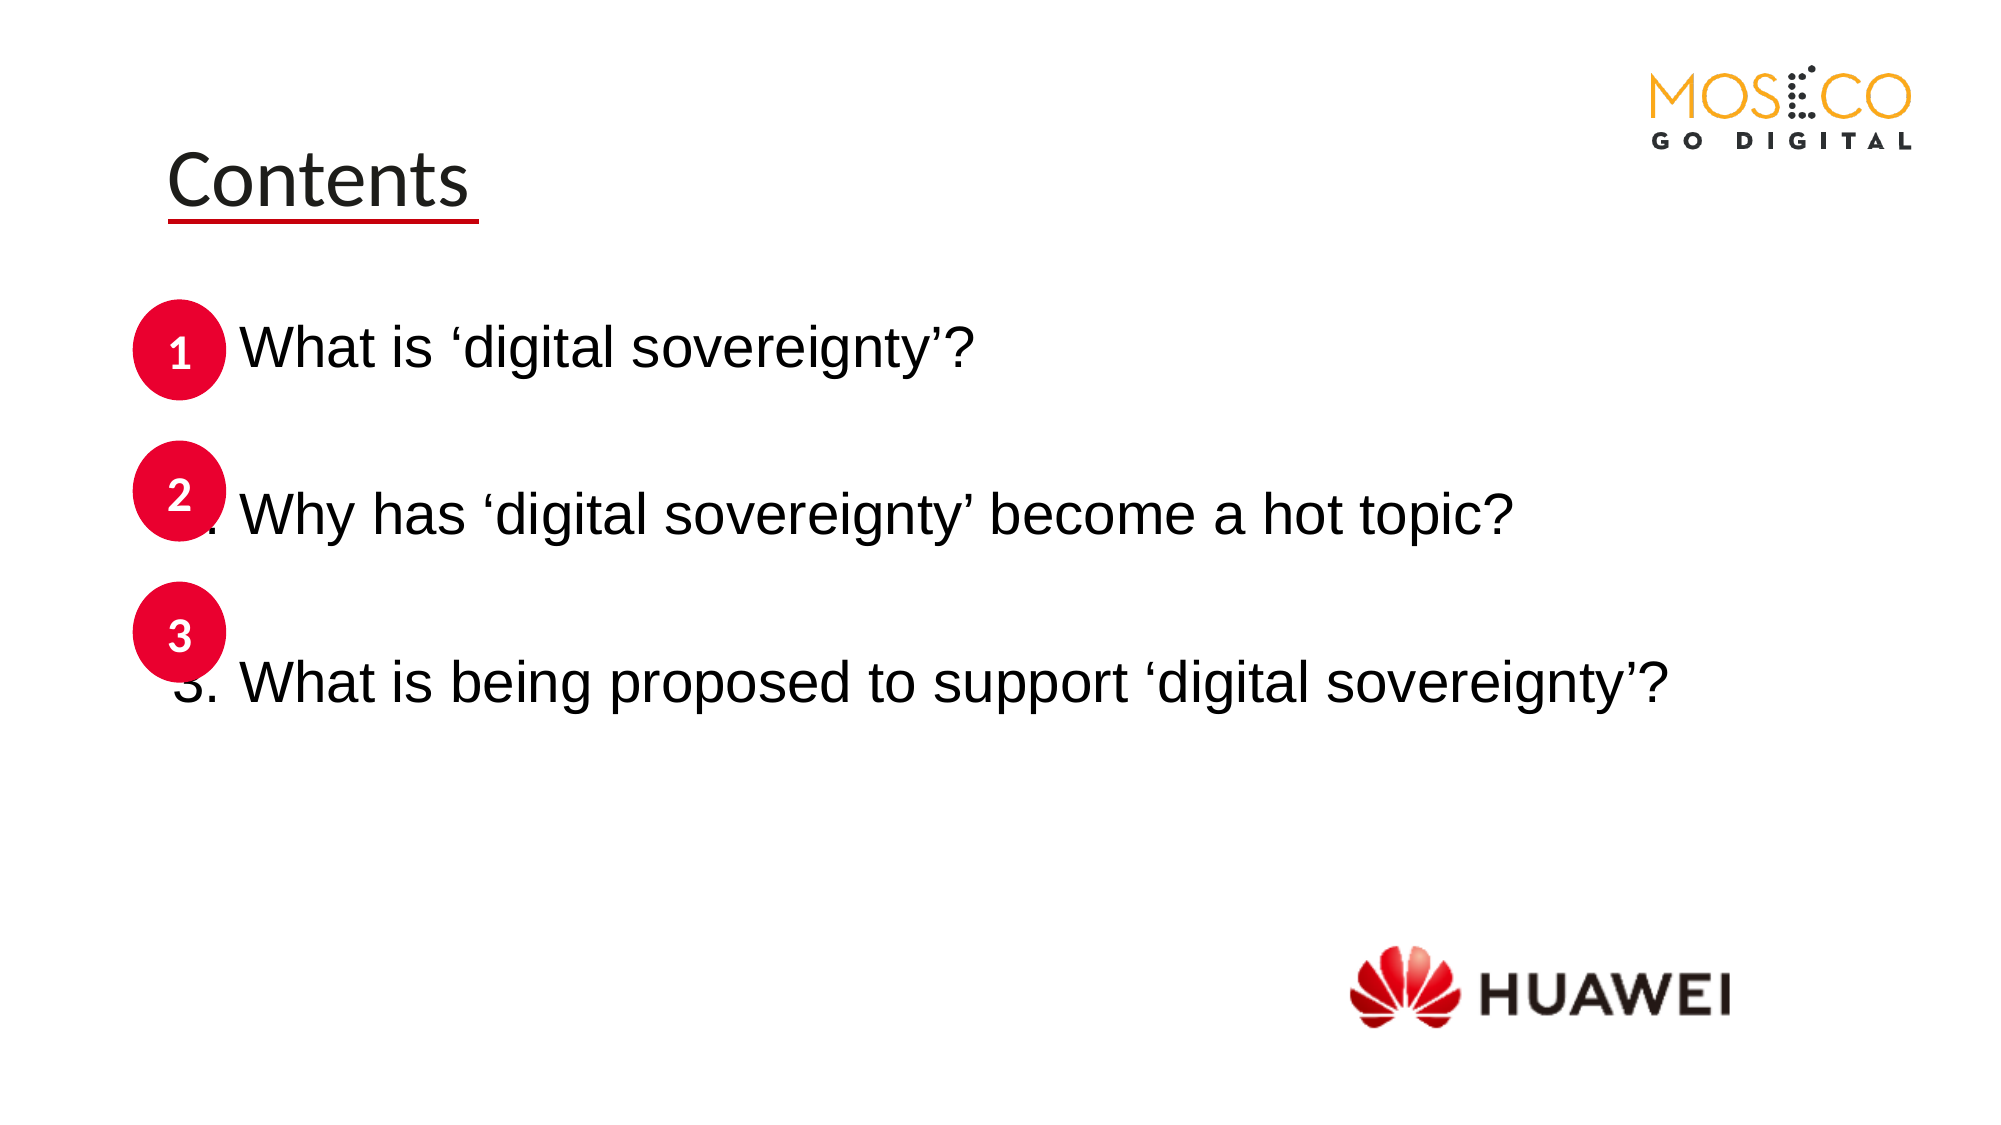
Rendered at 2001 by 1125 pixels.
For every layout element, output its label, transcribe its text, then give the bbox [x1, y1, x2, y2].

text_box 1 [131, 298, 228, 402]
picture [1305, 915, 1813, 1077]
picture [1651, 65, 1913, 151]
text_box 3 [131, 580, 228, 684]
list What is ‘digital sovereignty’? Why has ‘digital sovereignty’ become a hot topic? What is being proposed to support ‘digital sovereignty’? [170, 302, 1813, 882]
text_box 2 [131, 439, 228, 543]
